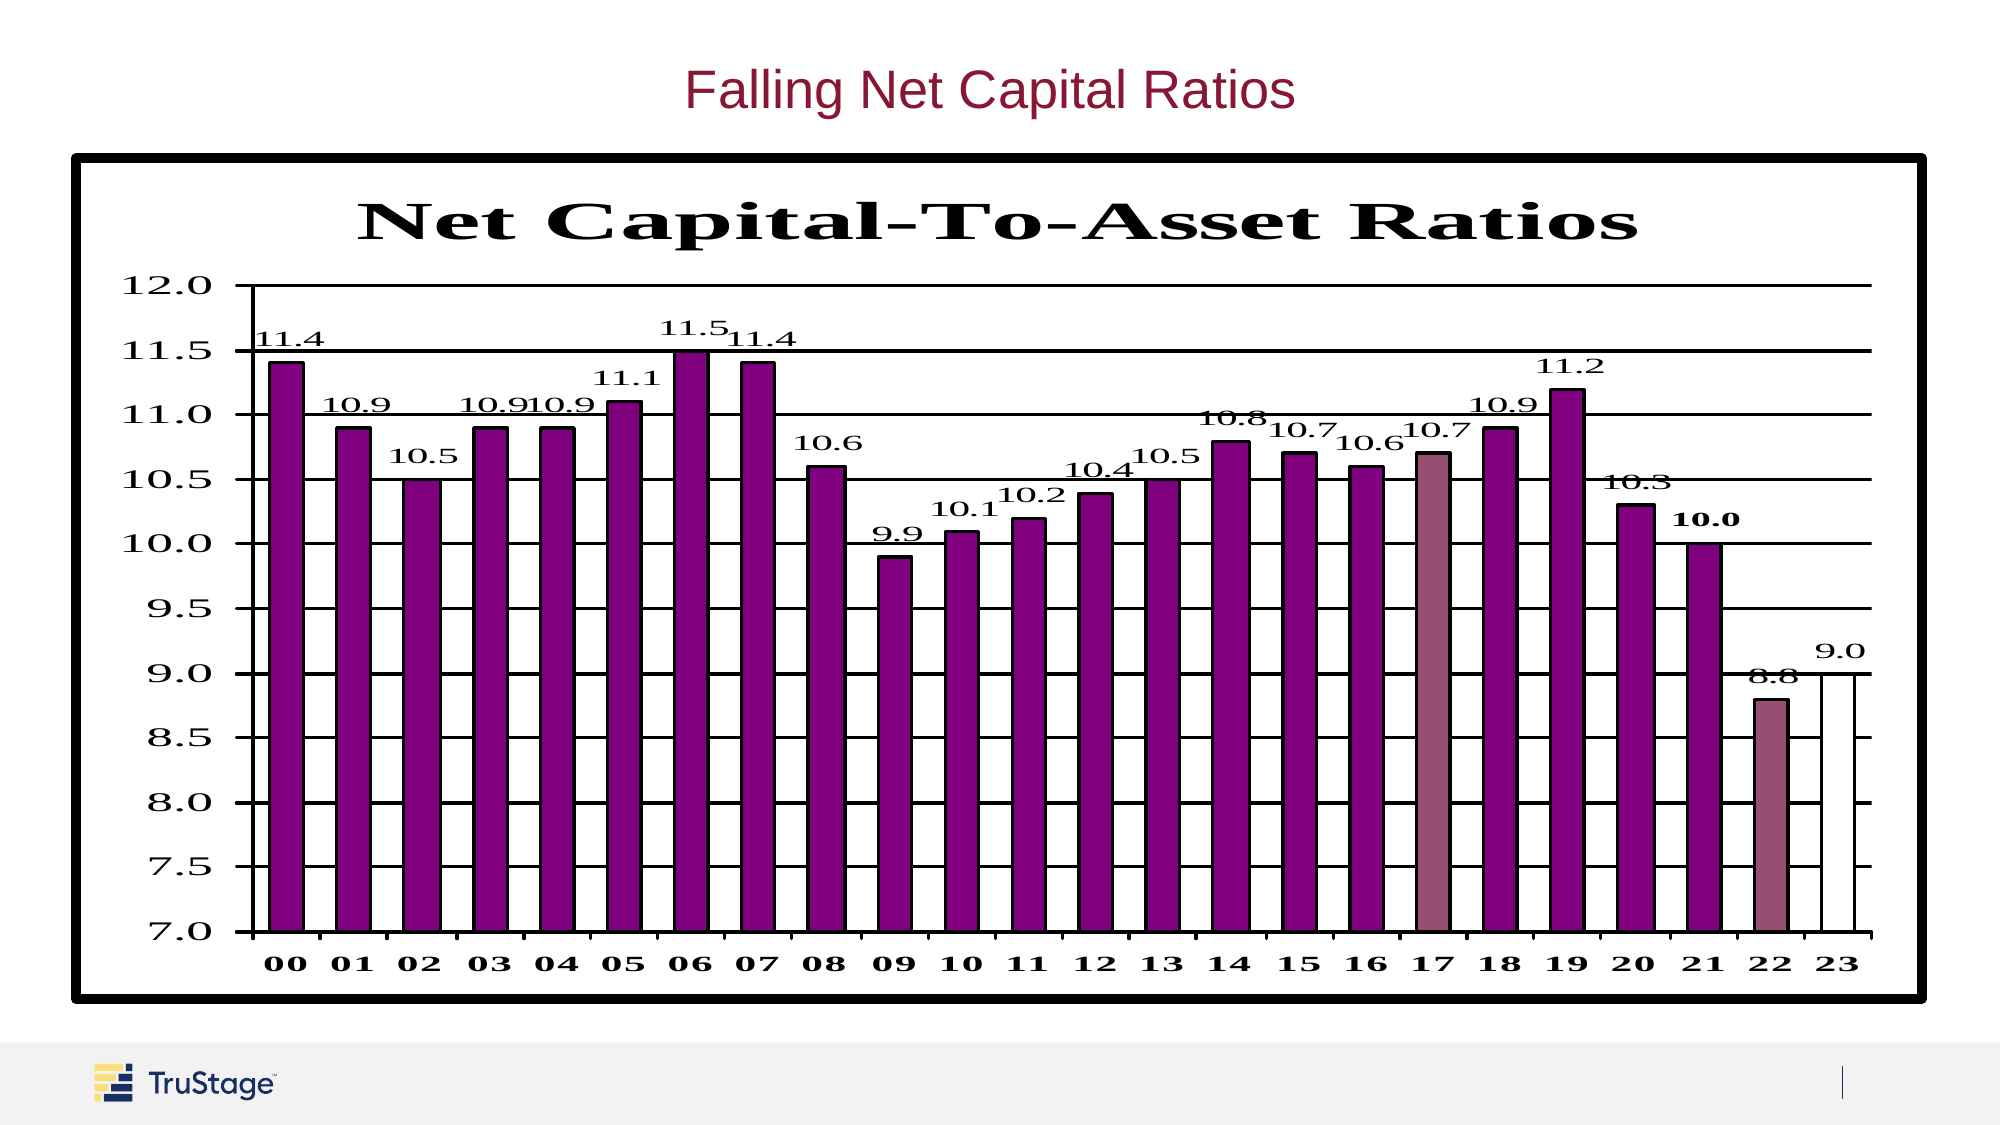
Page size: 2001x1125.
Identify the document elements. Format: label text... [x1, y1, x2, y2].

text_box Falling Net Capital Ratios [670, 54, 1330, 129]
picture [72, 1041, 299, 1124]
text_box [59, 149, 1942, 1008]
